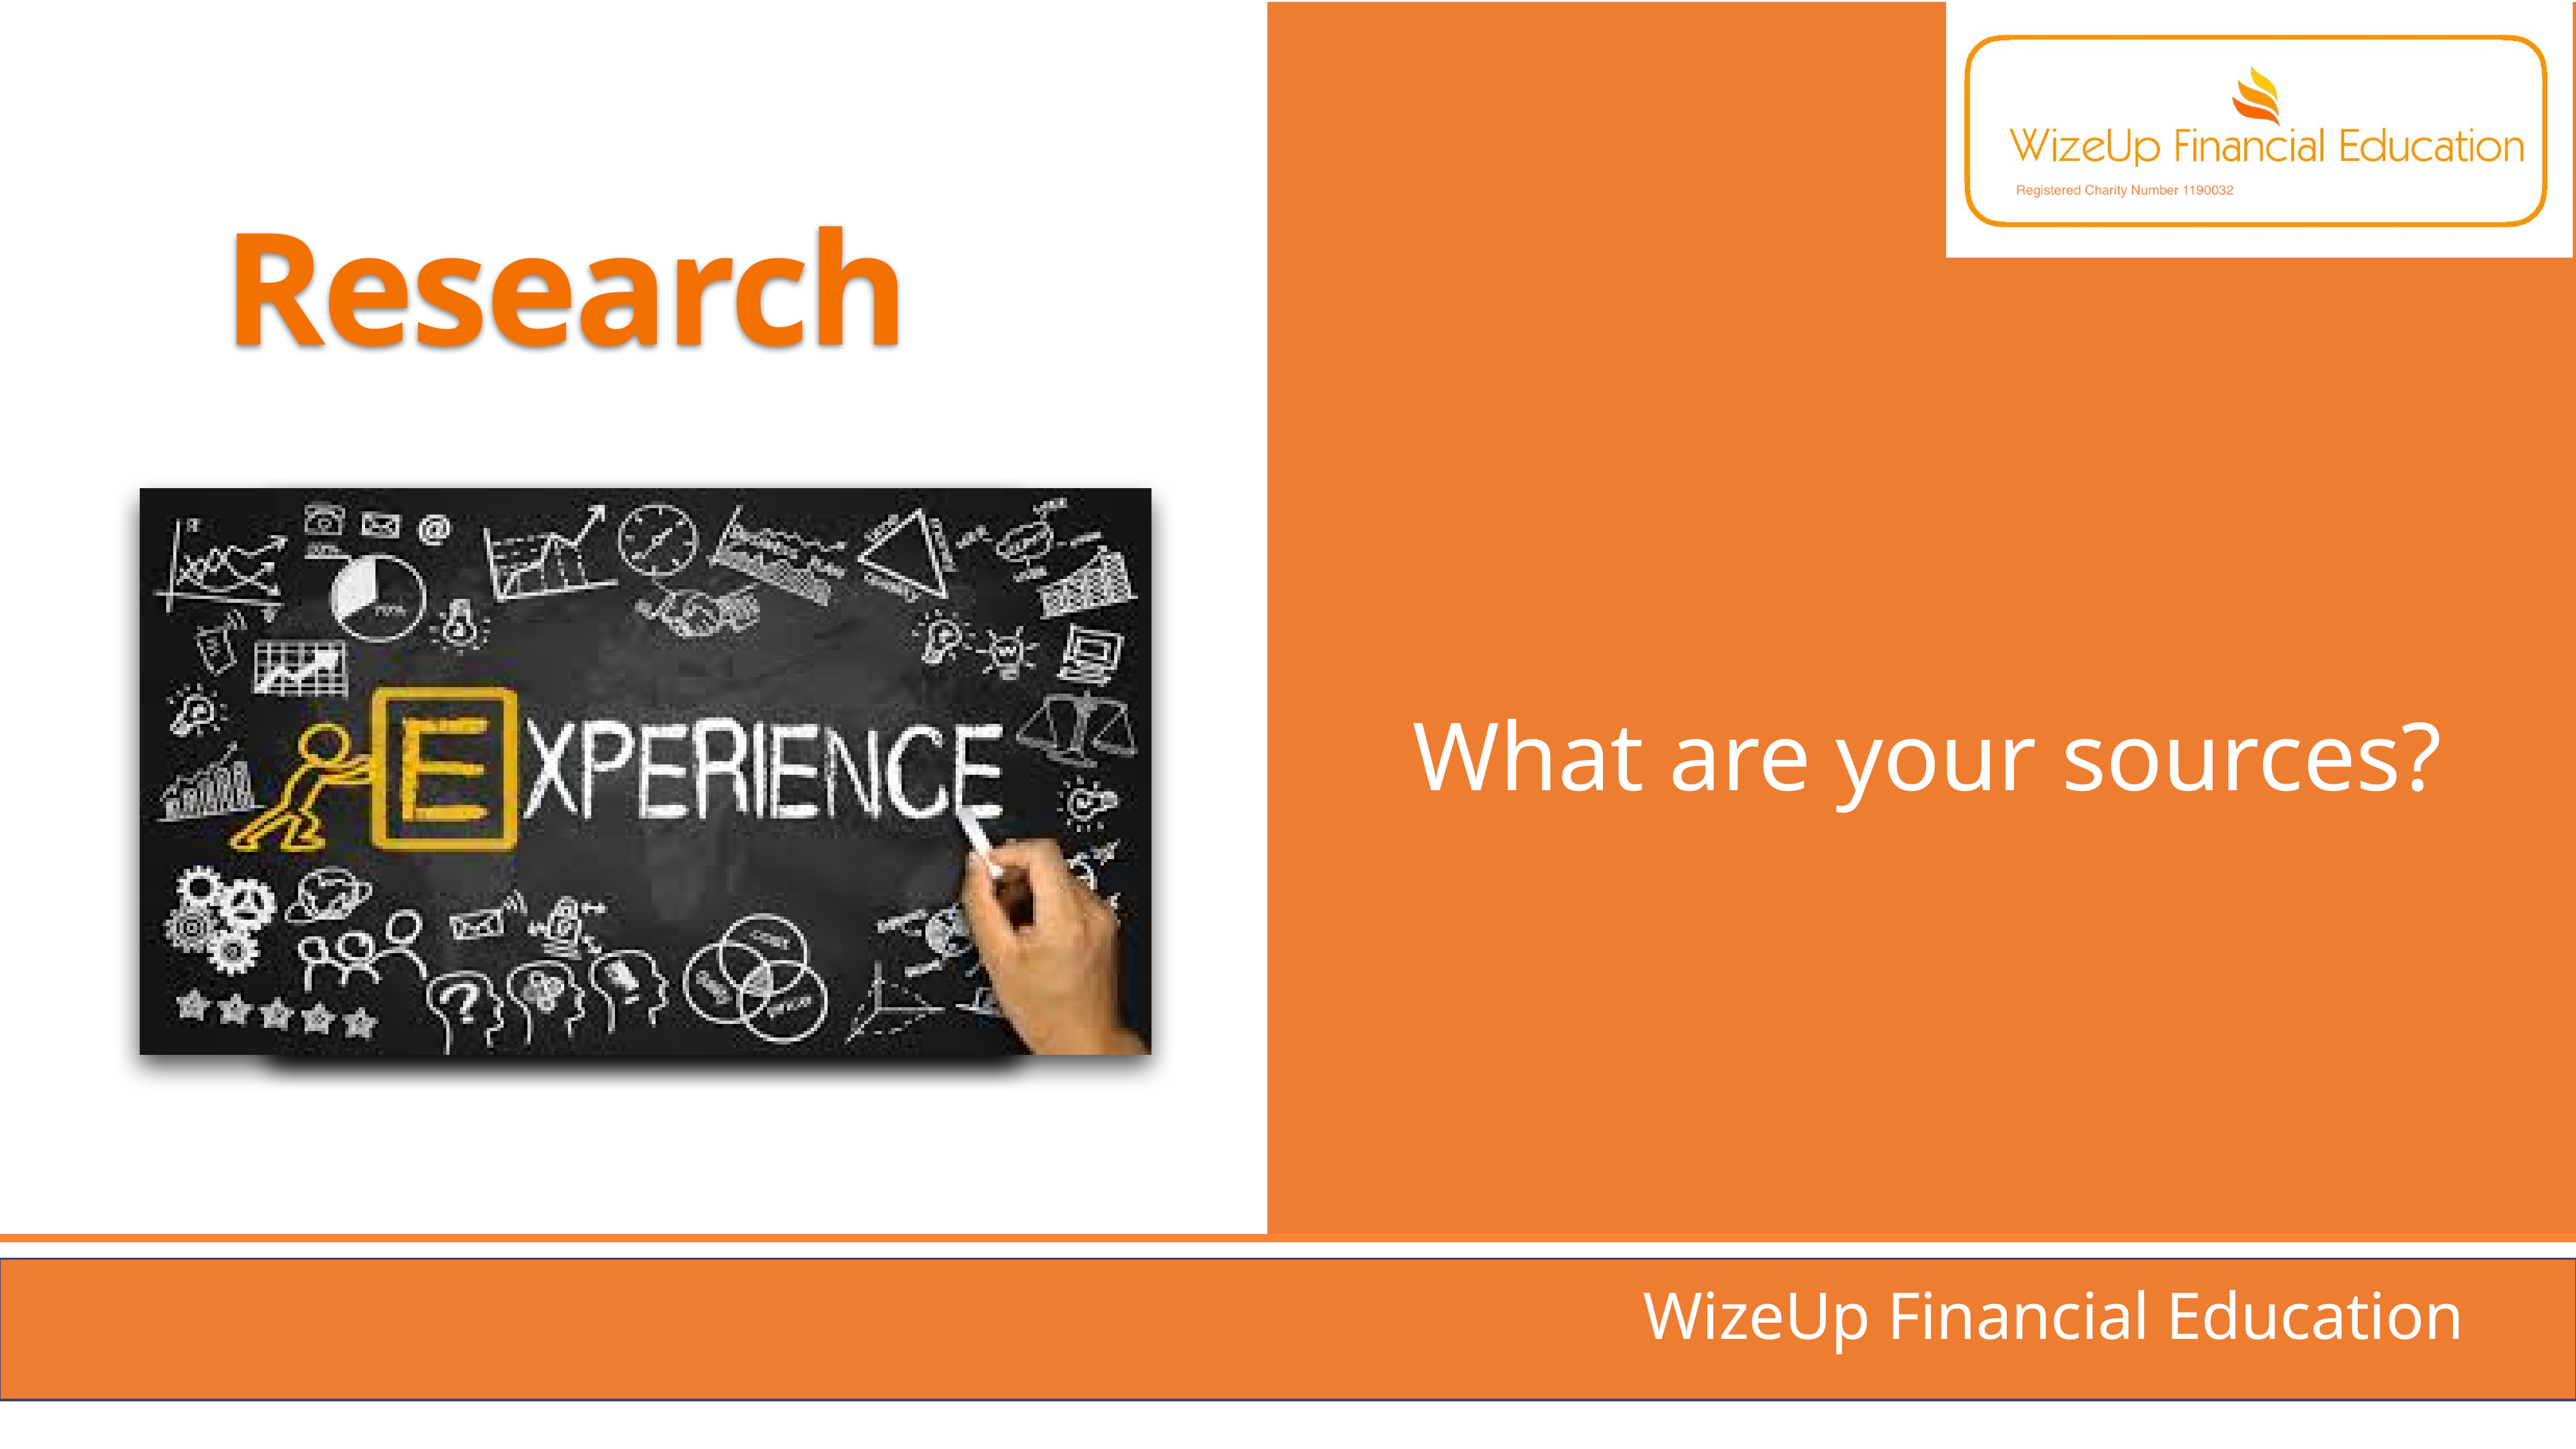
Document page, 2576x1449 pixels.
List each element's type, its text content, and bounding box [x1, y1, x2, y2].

text_box WizeUp Financial Education [1589, 1285, 2518, 1357]
picture [1946, 0, 2573, 258]
text_box [1267, 1, 2576, 1238]
text_box Research [217, 220, 914, 381]
text_box [0, 1258, 2576, 1399]
picture [140, 488, 1151, 1055]
list What are your sources? [1329, 618, 2526, 831]
